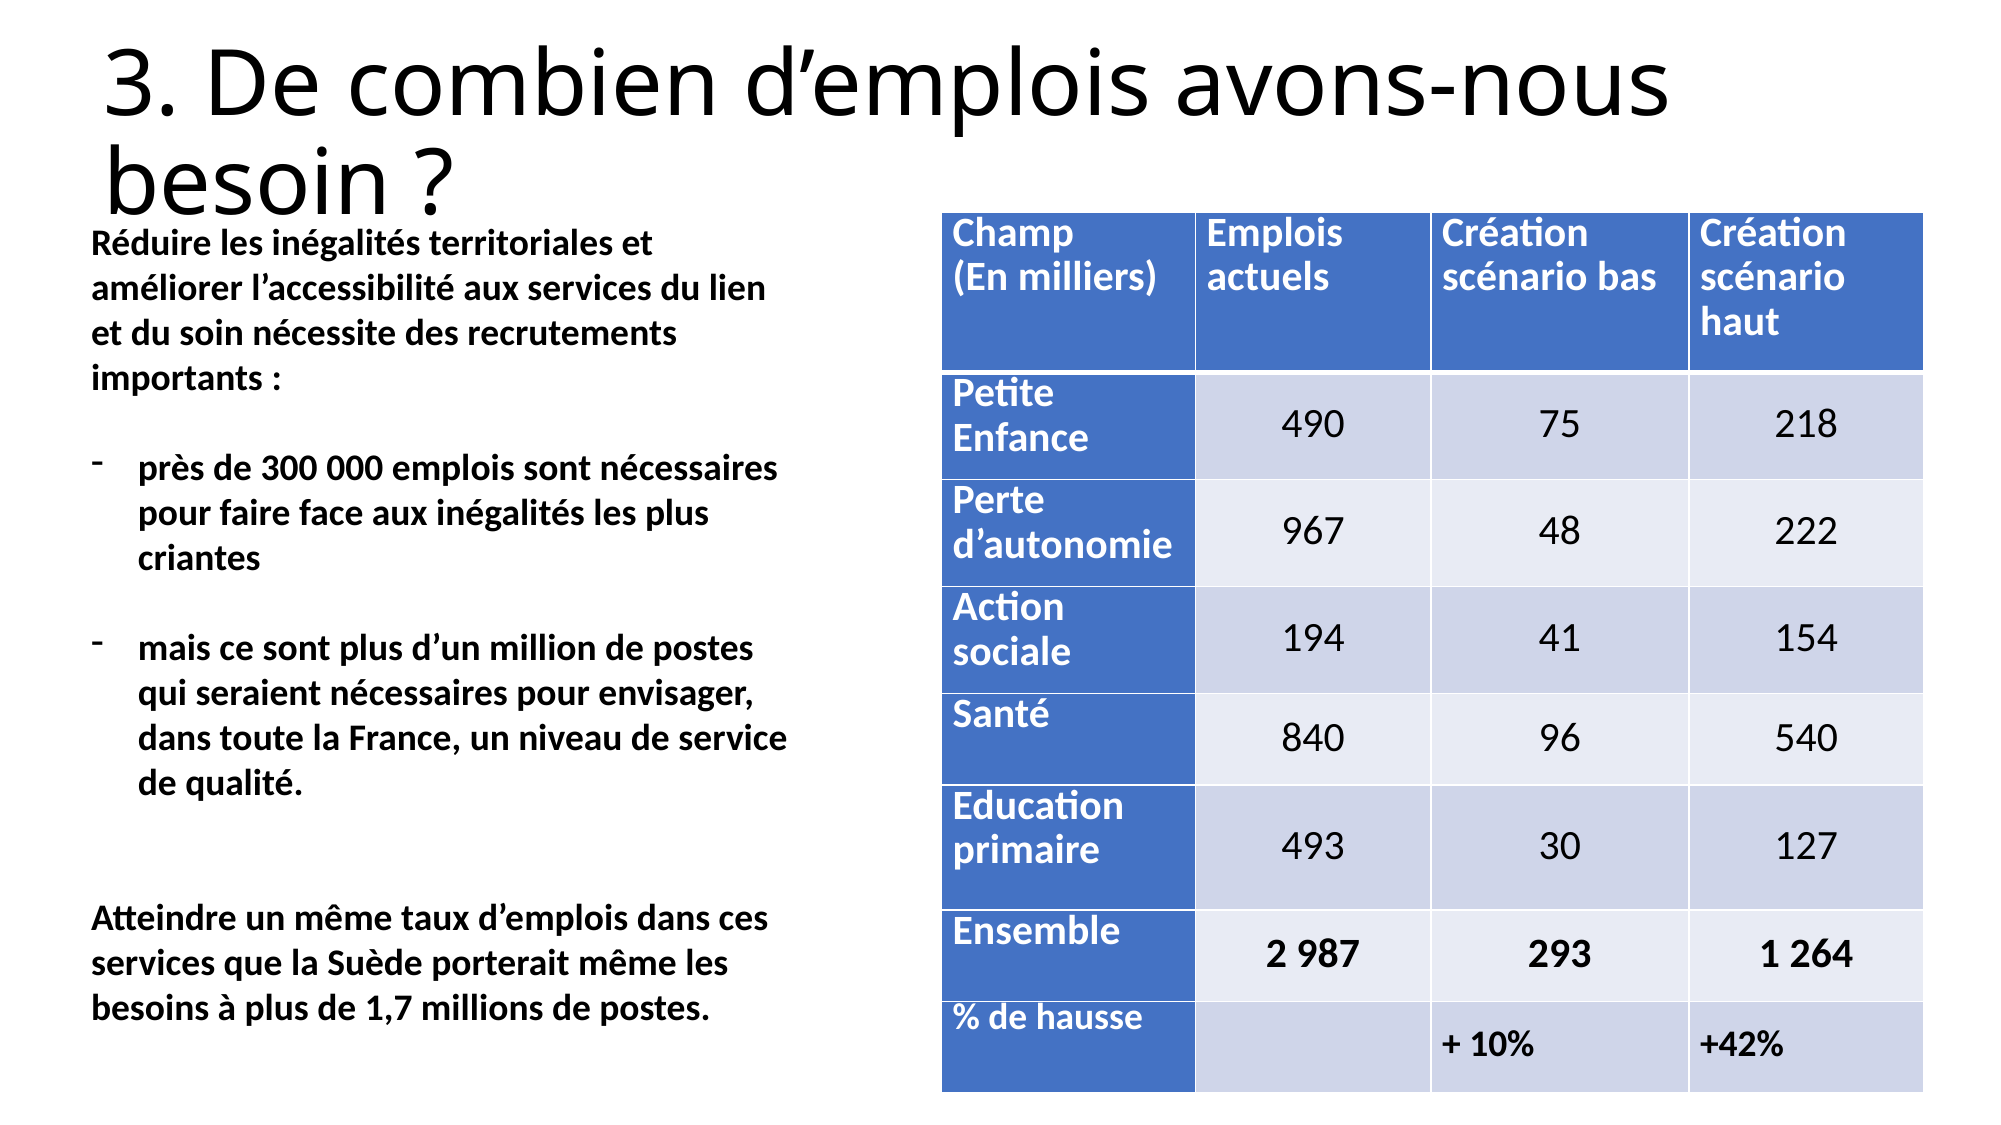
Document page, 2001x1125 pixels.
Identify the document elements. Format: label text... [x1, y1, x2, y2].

table_header Emplois actuels [1196, 213, 1430, 370]
table_cell 840 [1196, 694, 1430, 784]
table_cell 493 [1196, 786, 1430, 909]
table_cell 218 [1690, 375, 1923, 479]
table_cell 222 [1690, 480, 1923, 586]
table_cell 41 [1432, 587, 1688, 693]
table_cell 1 264 [1690, 911, 1923, 1001]
table_cell + 10% [1432, 1002, 1688, 1092]
table_cell 75 [1432, 375, 1688, 479]
table_cell 96 [1432, 694, 1688, 784]
table_header Création scénario haut [1690, 213, 1923, 370]
table_cell 30 [1432, 786, 1688, 909]
table_header Création scénario bas [1432, 213, 1688, 370]
table_cell +42% [1690, 1002, 1923, 1092]
table_cell 540 [1690, 694, 1923, 784]
table_cell % de hausse [942, 1002, 1195, 1092]
title 3. De combien d’emplois avons-nous besoin ? [88, 59, 1863, 211]
table_cell 154 [1690, 587, 1923, 693]
table_cell Perte d’autonomie [942, 480, 1195, 586]
table_cell 194 [1196, 587, 1430, 693]
table_cell 48 [1432, 480, 1688, 586]
table_cell Action sociale [942, 587, 1195, 693]
table_cell Education primaire [942, 786, 1195, 909]
table_cell Petite Enfance [942, 375, 1195, 479]
text_box Réduire les inégalités territoriales et améliorer l’accessibilité aux services du lien et du soin nécessite des recrutements importants : près de 300 000 emplois sont nécessaires pour faire face aux inégalités les plus criantes mais ce sont plus d’un million de postes qui seraient nécessaires pour envisager, dans toute la France, un niveau de service de qualité. Atteindre un même taux d’emplois dans ces services que la Suède porterait même les besoins à plus de 1,7 millions de postes. [76, 210, 807, 1036]
table_cell [1196, 1002, 1430, 1092]
table_cell 967 [1196, 480, 1430, 586]
table_cell Santé [942, 694, 1195, 784]
table_cell 490 [1196, 375, 1430, 479]
table_header Champ (En milliers) [942, 213, 1195, 370]
table_cell 293 [1432, 911, 1688, 1001]
table_cell Ensemble [942, 911, 1195, 1001]
table_cell 2 987 [1196, 911, 1430, 1001]
table_cell 127 [1690, 786, 1923, 909]
